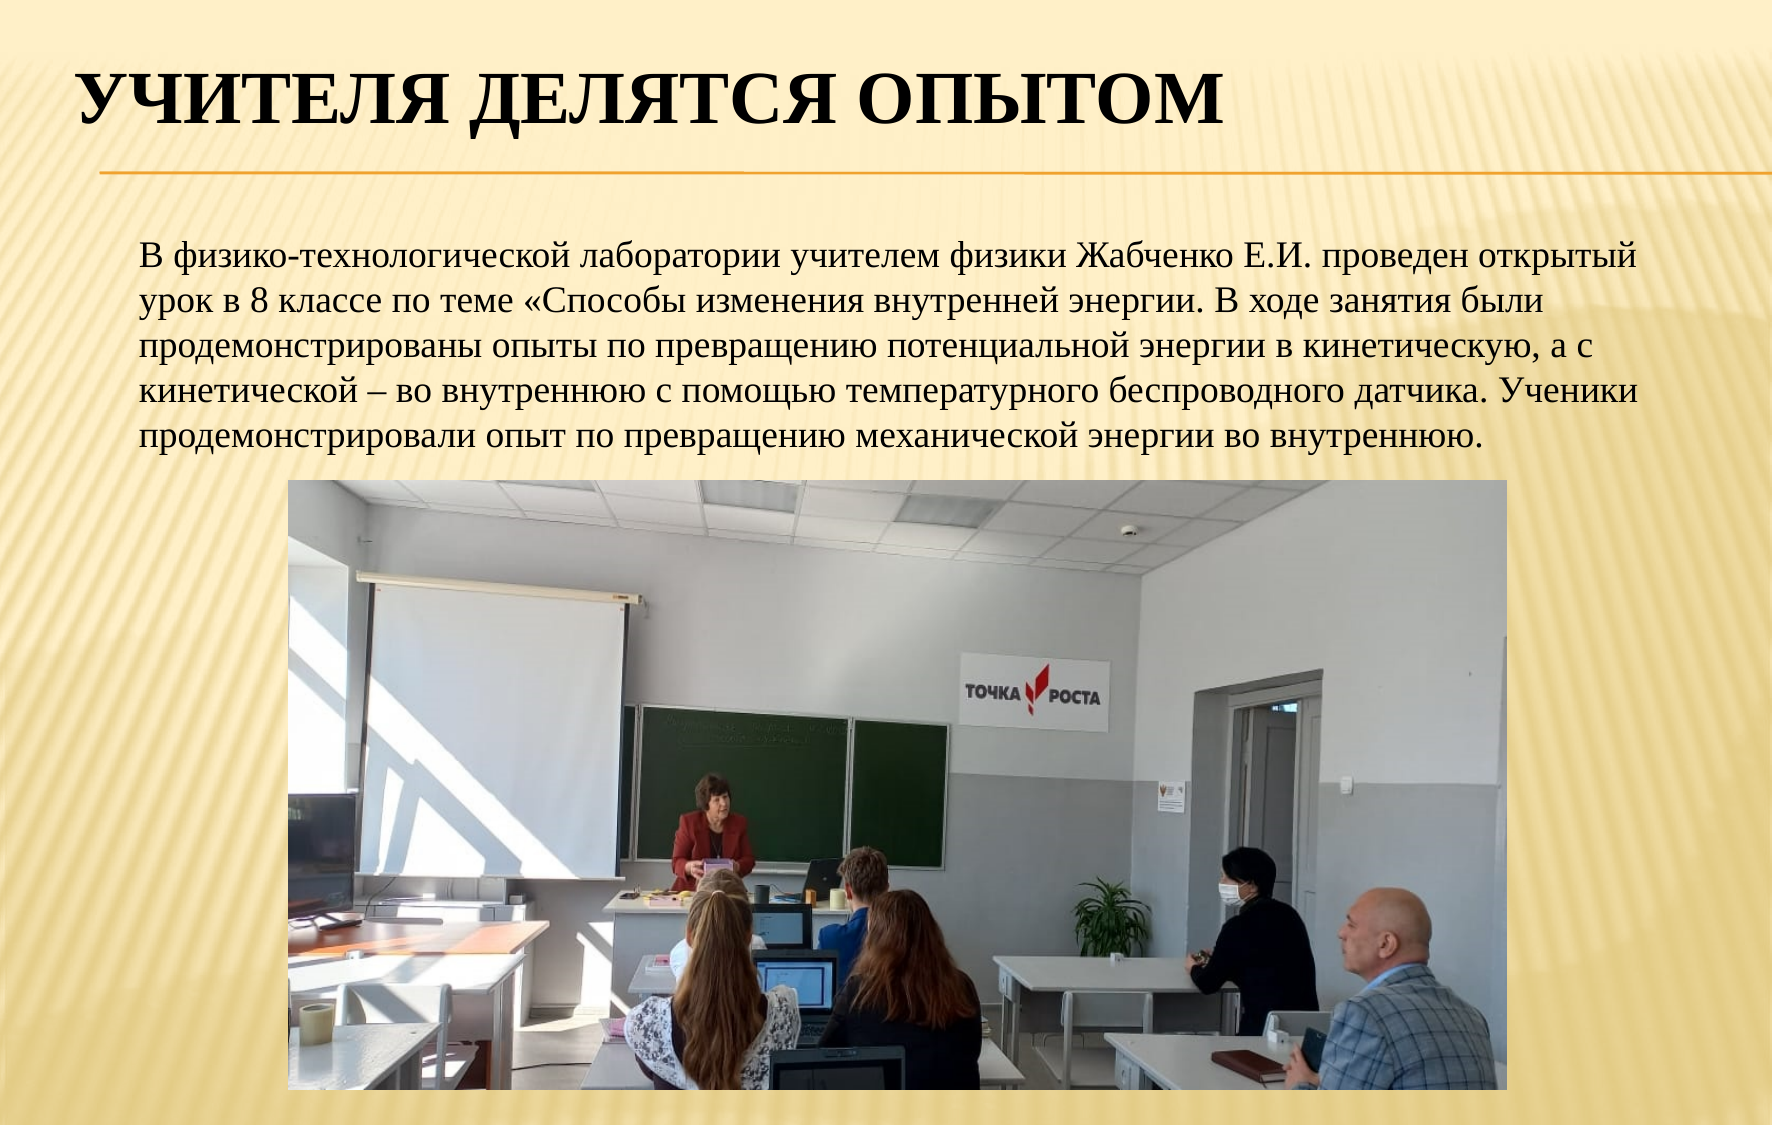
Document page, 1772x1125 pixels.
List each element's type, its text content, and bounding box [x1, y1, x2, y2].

text_box В физико-технологической лаборатории учителем физики Жабченко Е.И. проведен открытый урок в 8 классе по теме «Способы изменения внутренней энергии. В ходе занятия были продемонстрированы опыты по превращению потенциальной энергии в кинетическую, а с кинетической – во внутреннюю с помощью температурного беспроводного датчика. Ученики продемонстрировали опыт по превращению механической энергии во внутреннюю. [124, 222, 1707, 463]
title Учителя делятся опытом [58, 35, 1742, 153]
picture [287, 480, 1508, 1091]
